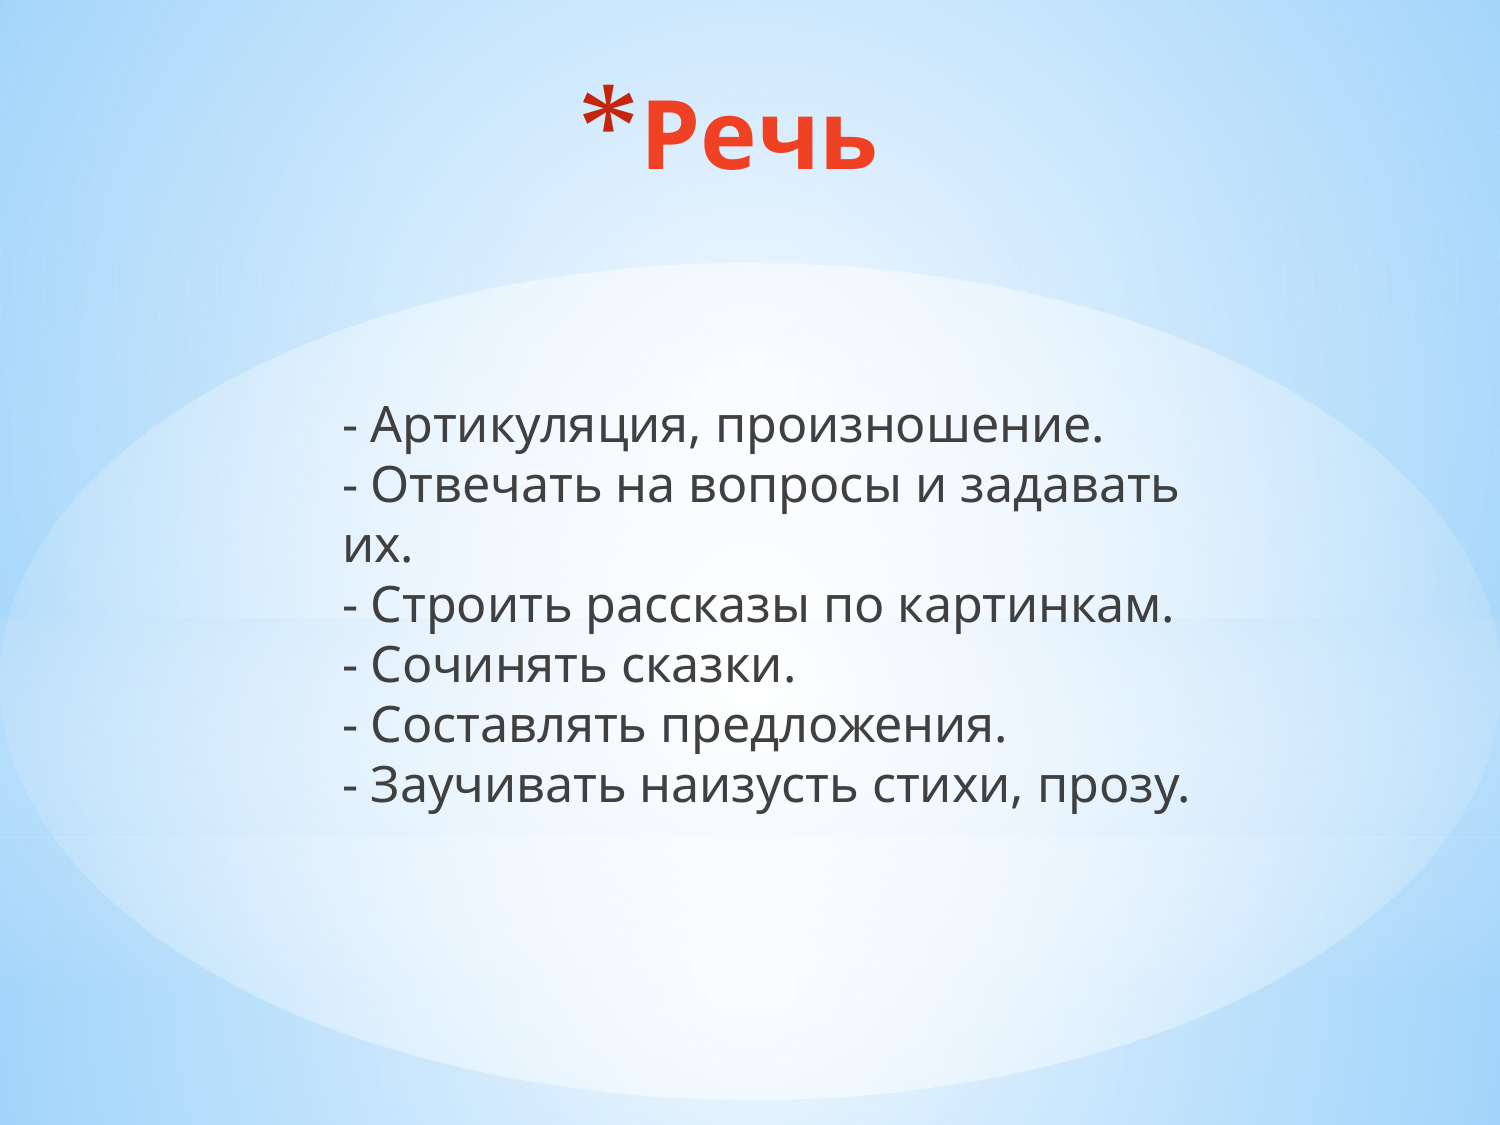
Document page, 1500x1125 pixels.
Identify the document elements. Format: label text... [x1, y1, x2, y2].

title Речь [294, 66, 1164, 256]
list - Артикуляция, произношение. - Отвечать на вопросы и задавать их. - Строить рассказы по картинкам. - Сочинять сказки. - Составлять предложения. - Заучивать наизусть стихи, прозу. [320, 290, 1238, 953]
